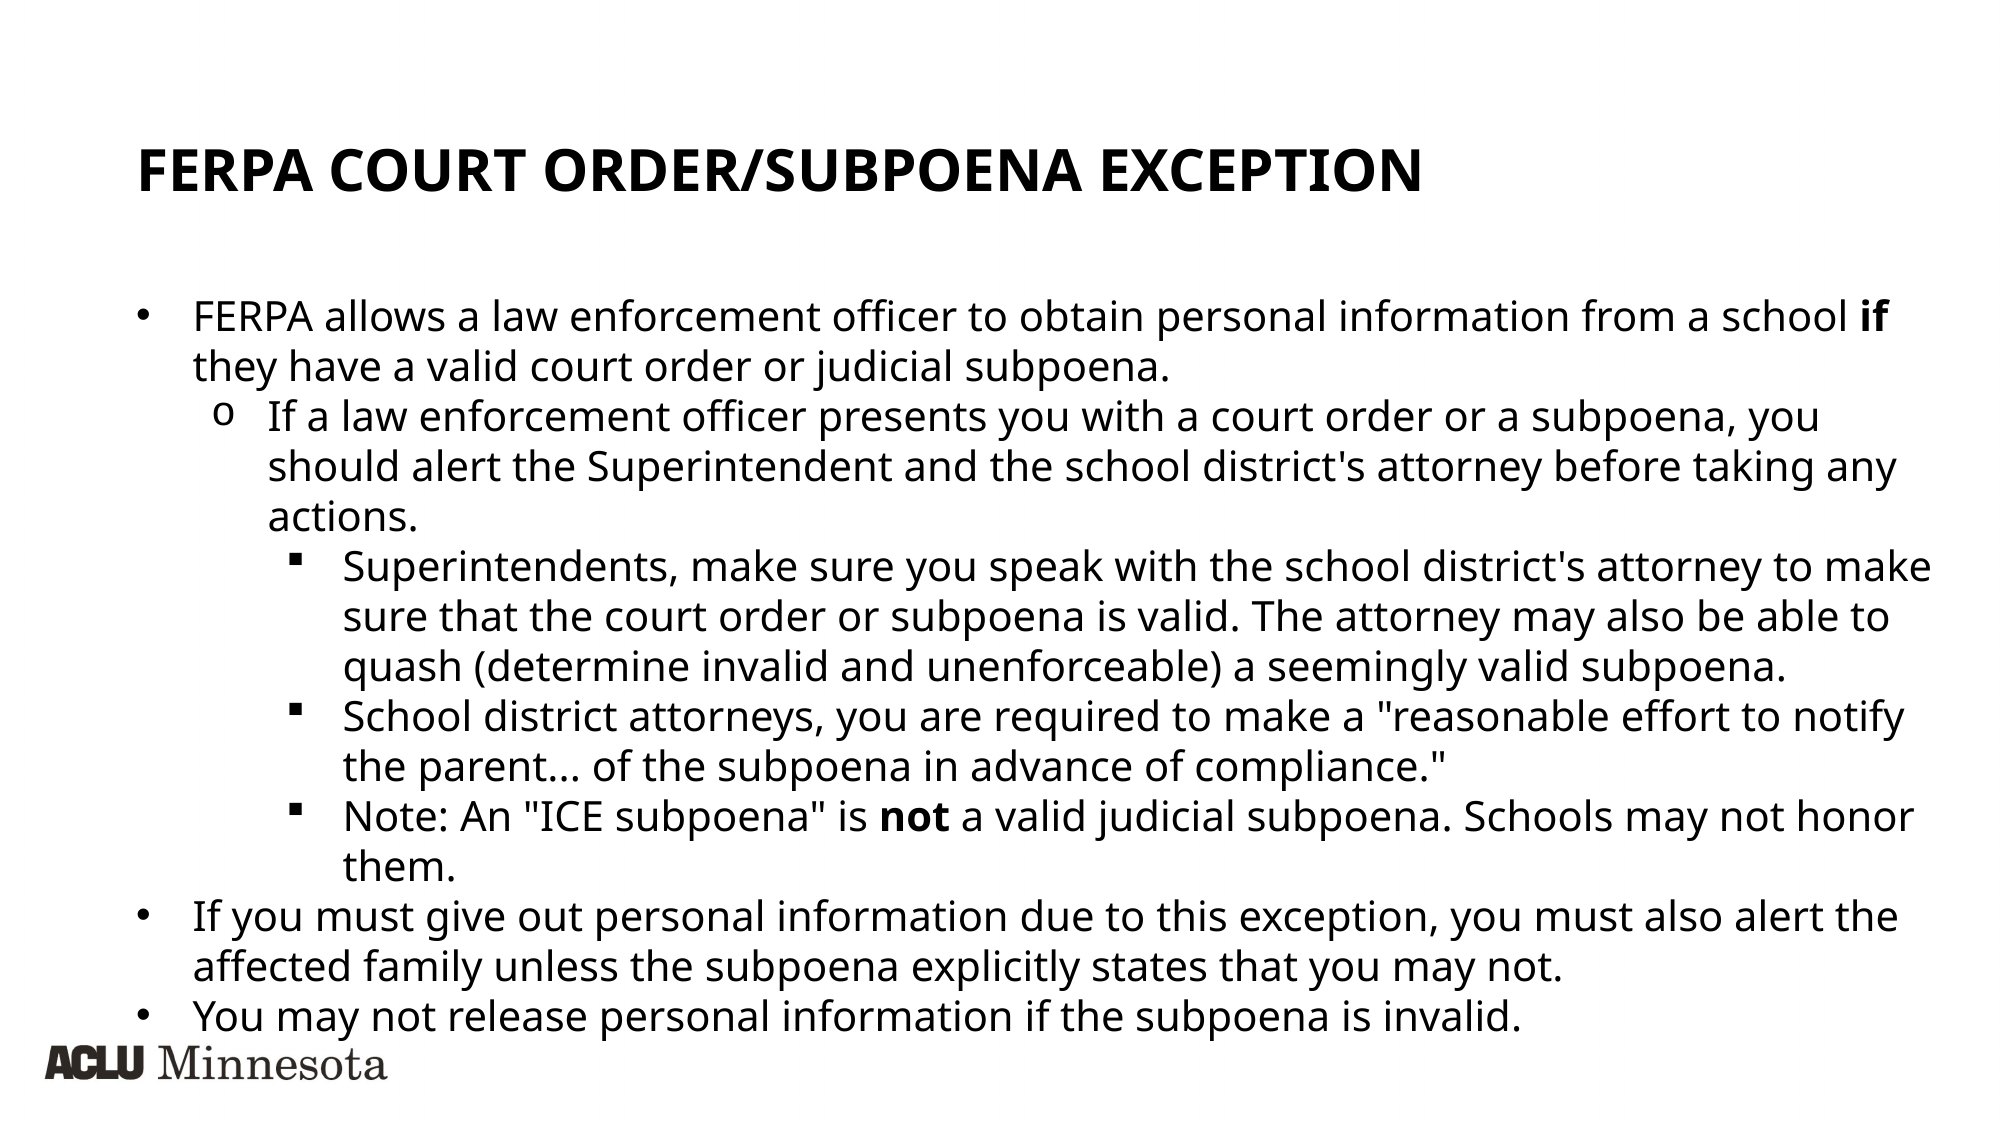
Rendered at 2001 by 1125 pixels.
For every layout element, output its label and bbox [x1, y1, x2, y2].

list [0, 0, 2000, 1125]
